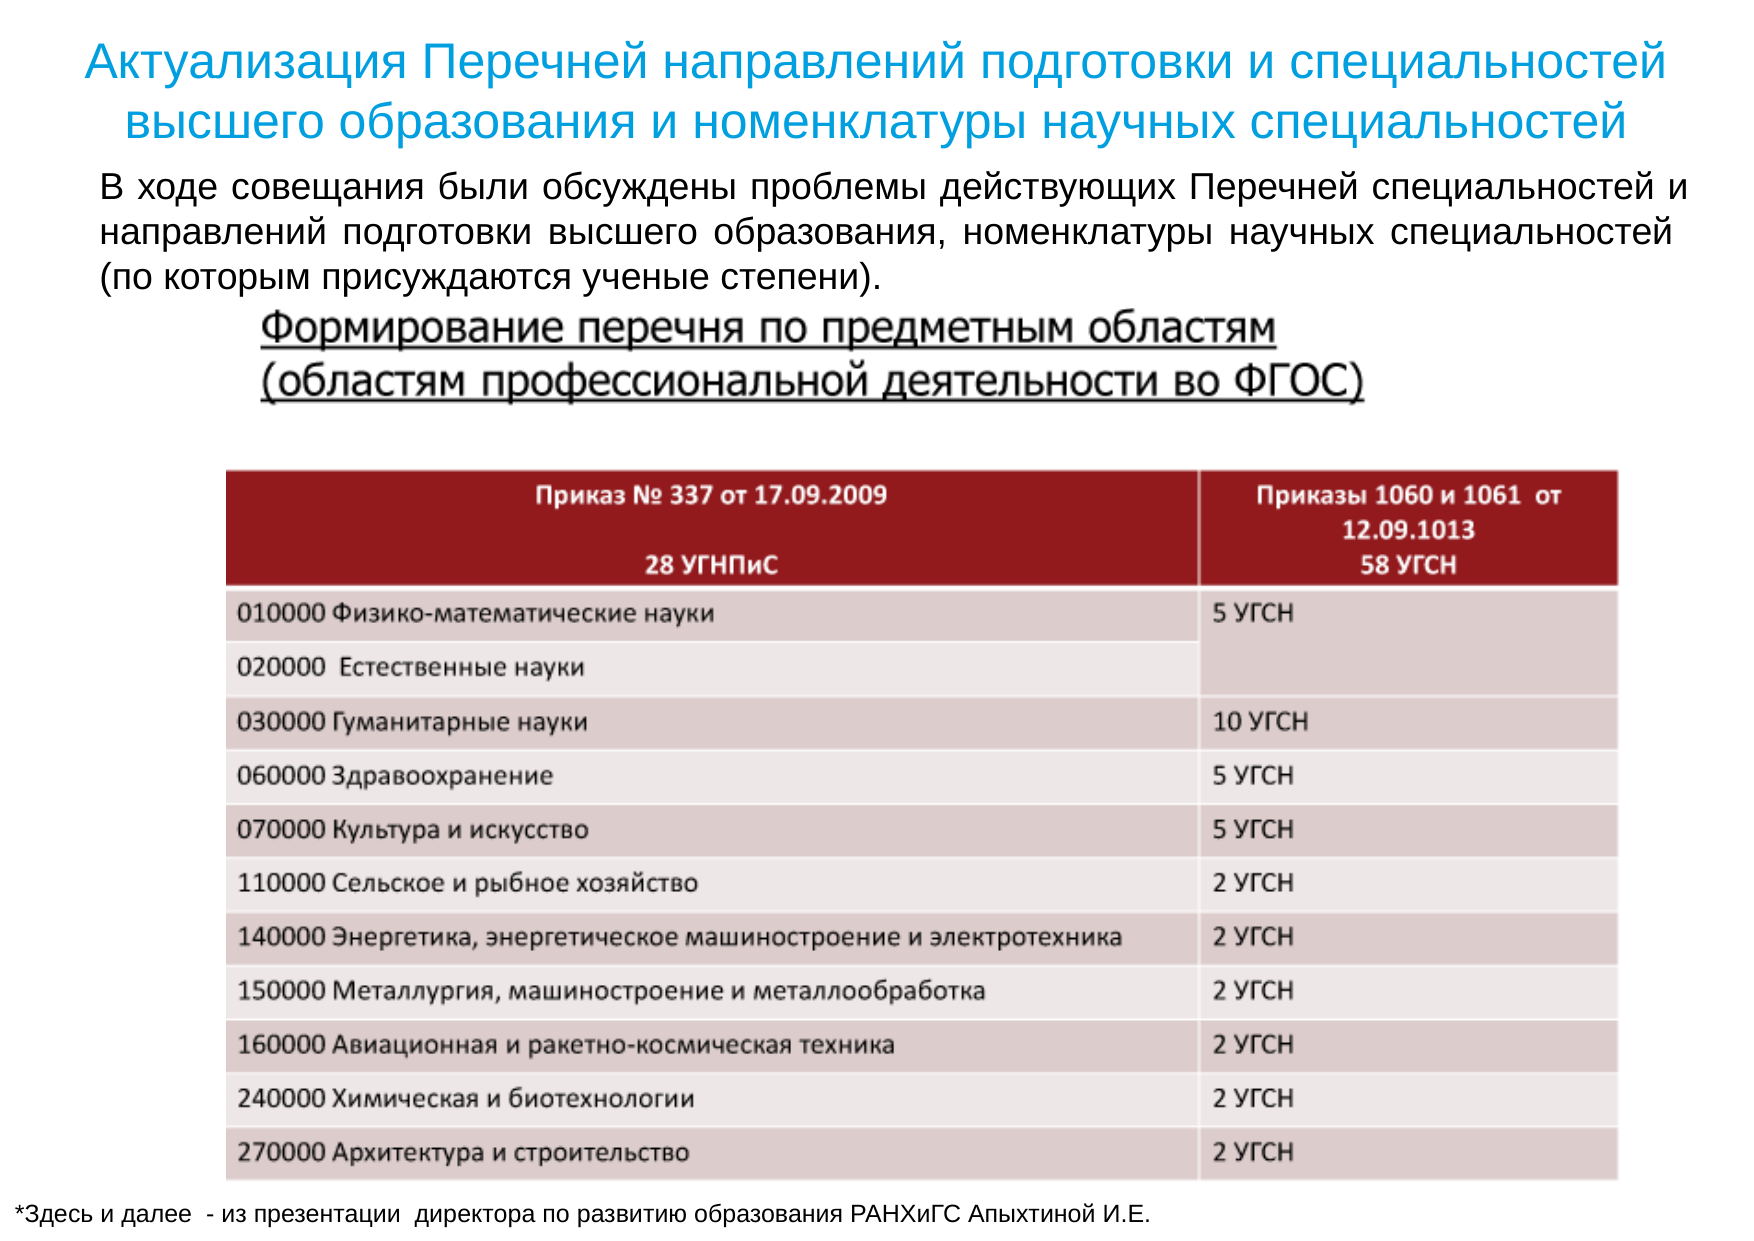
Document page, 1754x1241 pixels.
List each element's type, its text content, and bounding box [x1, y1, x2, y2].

text_box В ходе совещания были обсуждены проблемы действующих Перечней специальностей и направлений подготовки высшего образования, номенклатуры научных специальностей (по которым присуждаются ученые степени). [84, 154, 1705, 305]
picture [225, 308, 1621, 1183]
text_box *Здесь и далее - из презентации директора по развитию образования РАНХиГС Апыхтиной И.Е. [0, 1190, 1621, 1235]
title Актуализация Перечней направлений подготовки и специальностей высшего образования и номенклатуры научных специальностей [45, 28, 1708, 155]
